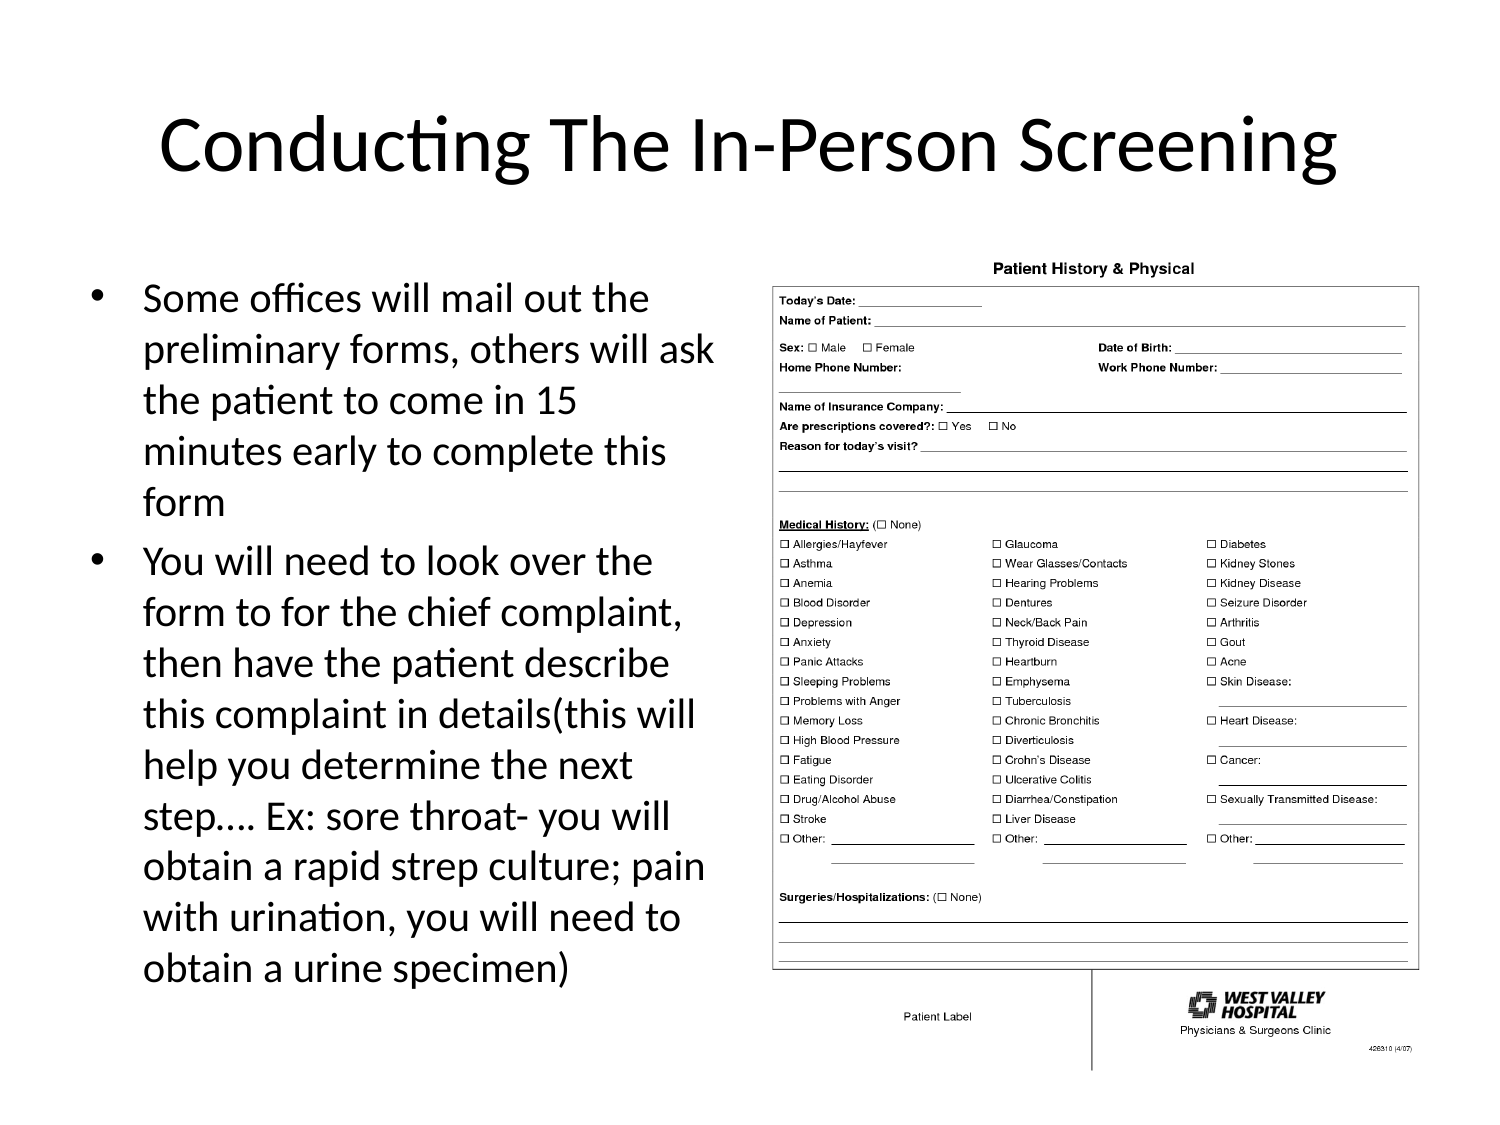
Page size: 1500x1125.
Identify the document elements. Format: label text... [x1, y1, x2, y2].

title Conducting The In-Person Screening [75, 45, 1425, 233]
list Some offices will mail out the preliminary forms, others will ask the patient to come in 15 minutes early to complete this form You will need to look over the form to for the chief complaint, then have the patient describe this complaint in details(this will help you determine the next step…. Ex: sore throat- you will obtain a rapid strep culture; pain with urination, you will need to obtain a urine specimen) [75, 262, 732, 1005]
picture [737, 187, 1451, 1088]
